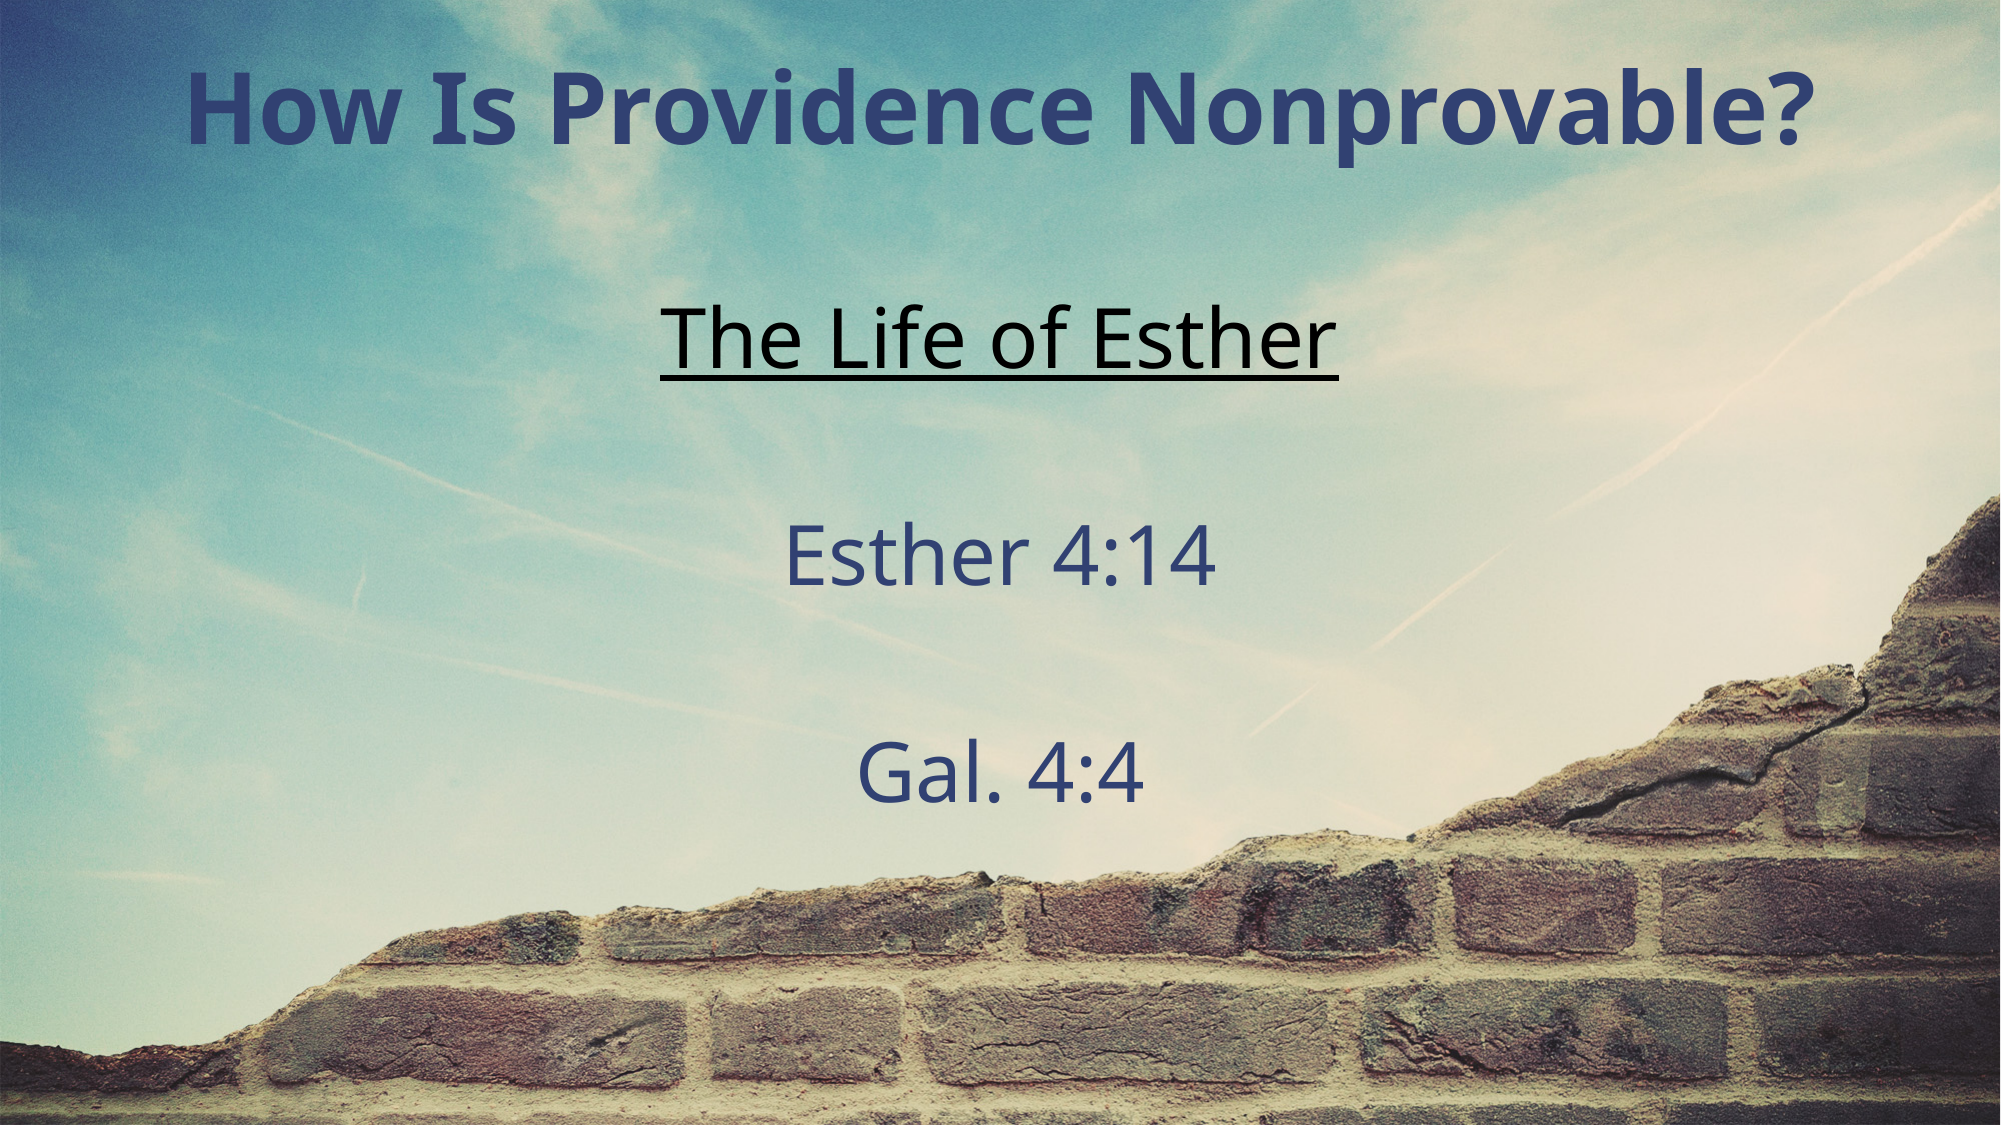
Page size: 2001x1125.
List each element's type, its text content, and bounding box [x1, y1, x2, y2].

list The Life of Esther Esther 4:14 Gal. 4:4 [72, 214, 1928, 791]
text_box How Is Providence Nonprovable? [56, 34, 1944, 175]
picture [0, 0, 2001, 1125]
